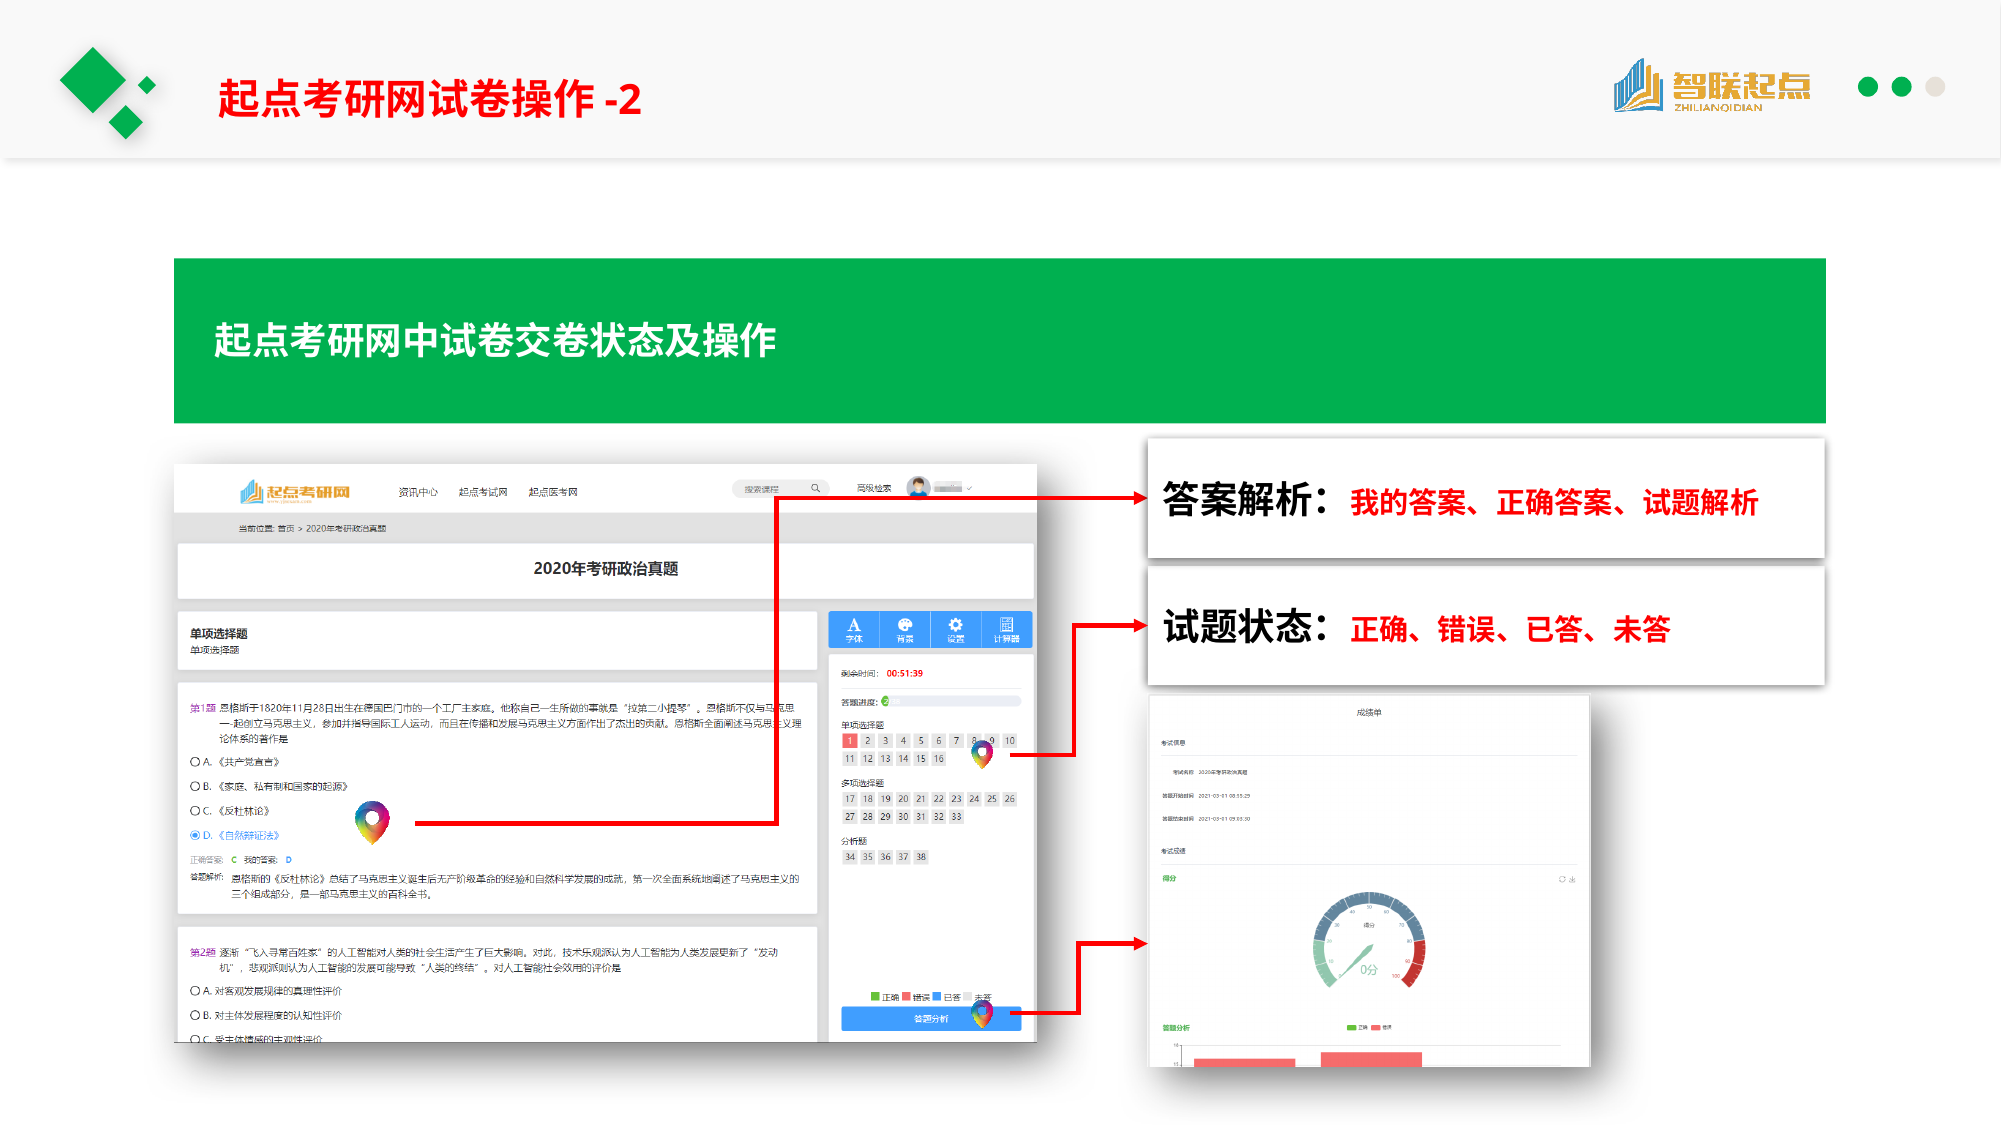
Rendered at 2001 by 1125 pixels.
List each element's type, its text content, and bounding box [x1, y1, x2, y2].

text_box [174, 258, 1826, 424]
text_box 起点考研网试卷操作-2 [204, 55, 675, 131]
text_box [1009, 625, 1148, 756]
picture [1147, 693, 1591, 1067]
picture [174, 464, 1037, 1043]
text_box 试题状态：正确、错误、已答、未答 [1148, 567, 1825, 686]
picture [1610, 54, 1816, 120]
text_box 答案解析：我的答案、正确答案、试题解析 [1147, 438, 1825, 558]
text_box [415, 498, 1148, 824]
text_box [1009, 943, 1148, 1014]
